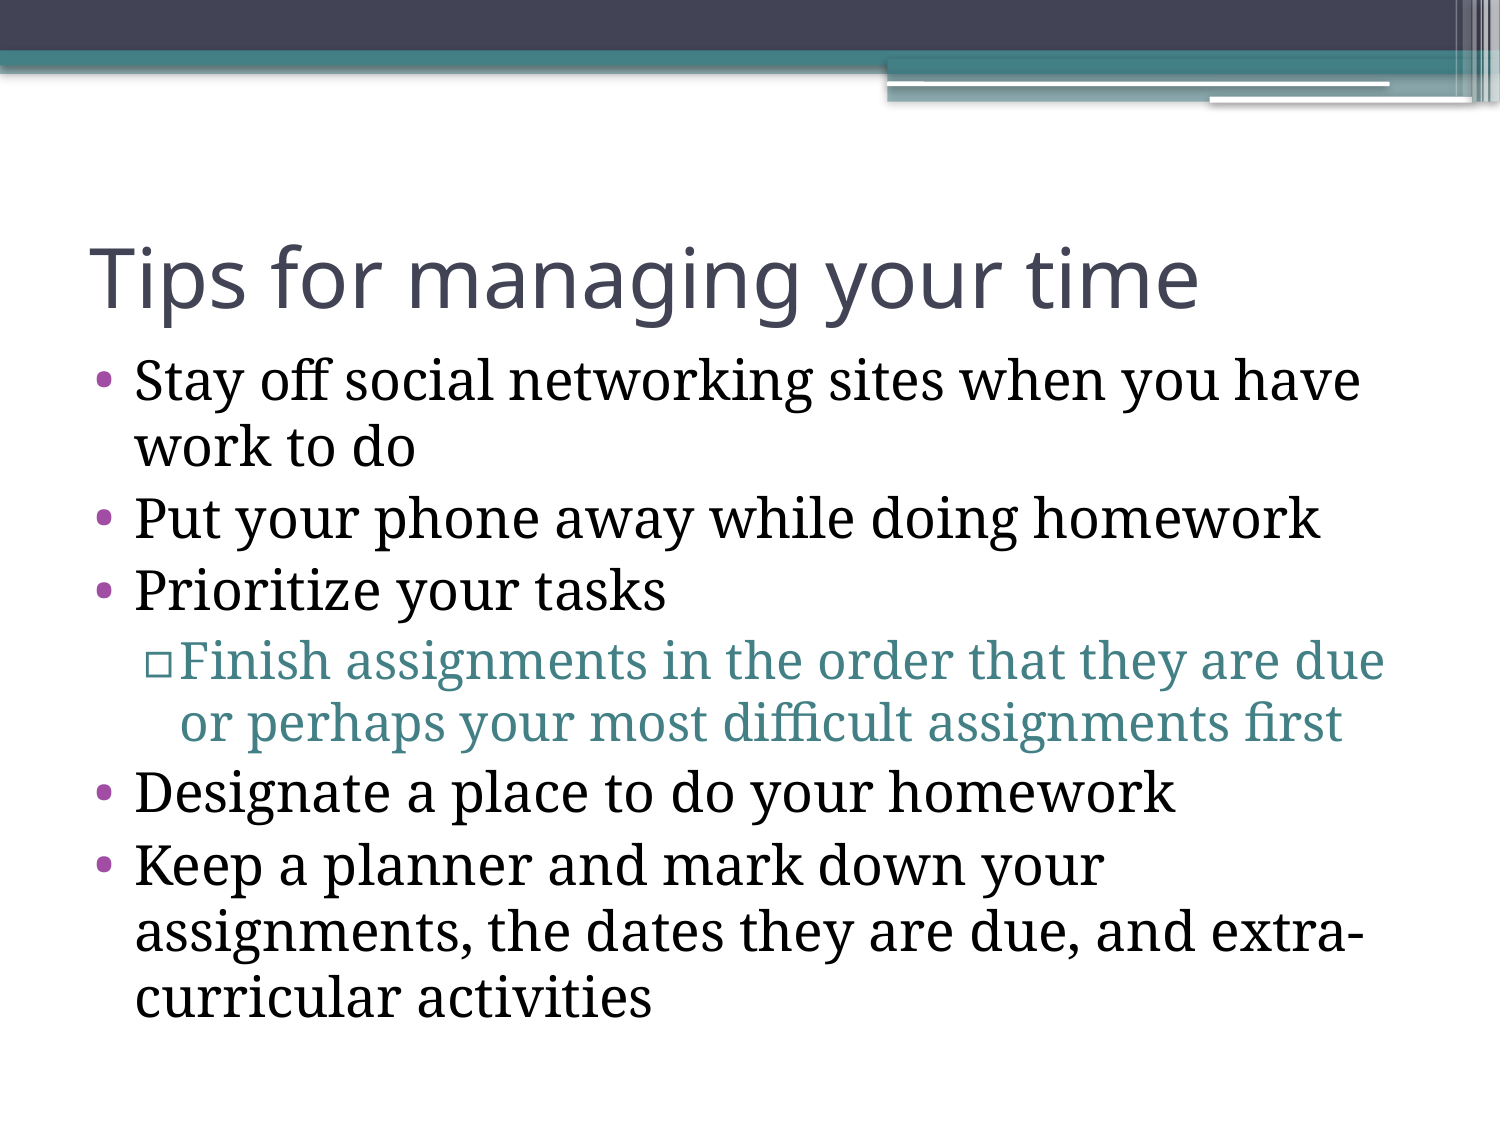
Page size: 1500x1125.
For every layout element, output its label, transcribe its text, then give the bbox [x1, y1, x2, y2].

title Tips for managing your time [75, 187, 1425, 363]
list Stay off social networking sites when you have work to do Put your phone away while doing homework Prioritize your tasks Finish assignments in the order that they are due or perhaps your most difficult assignments first Designate a place to do your homework Keep a planner and mark down your assignments, the dates they are due, and extra-curricular activities [62, 337, 1413, 1094]
